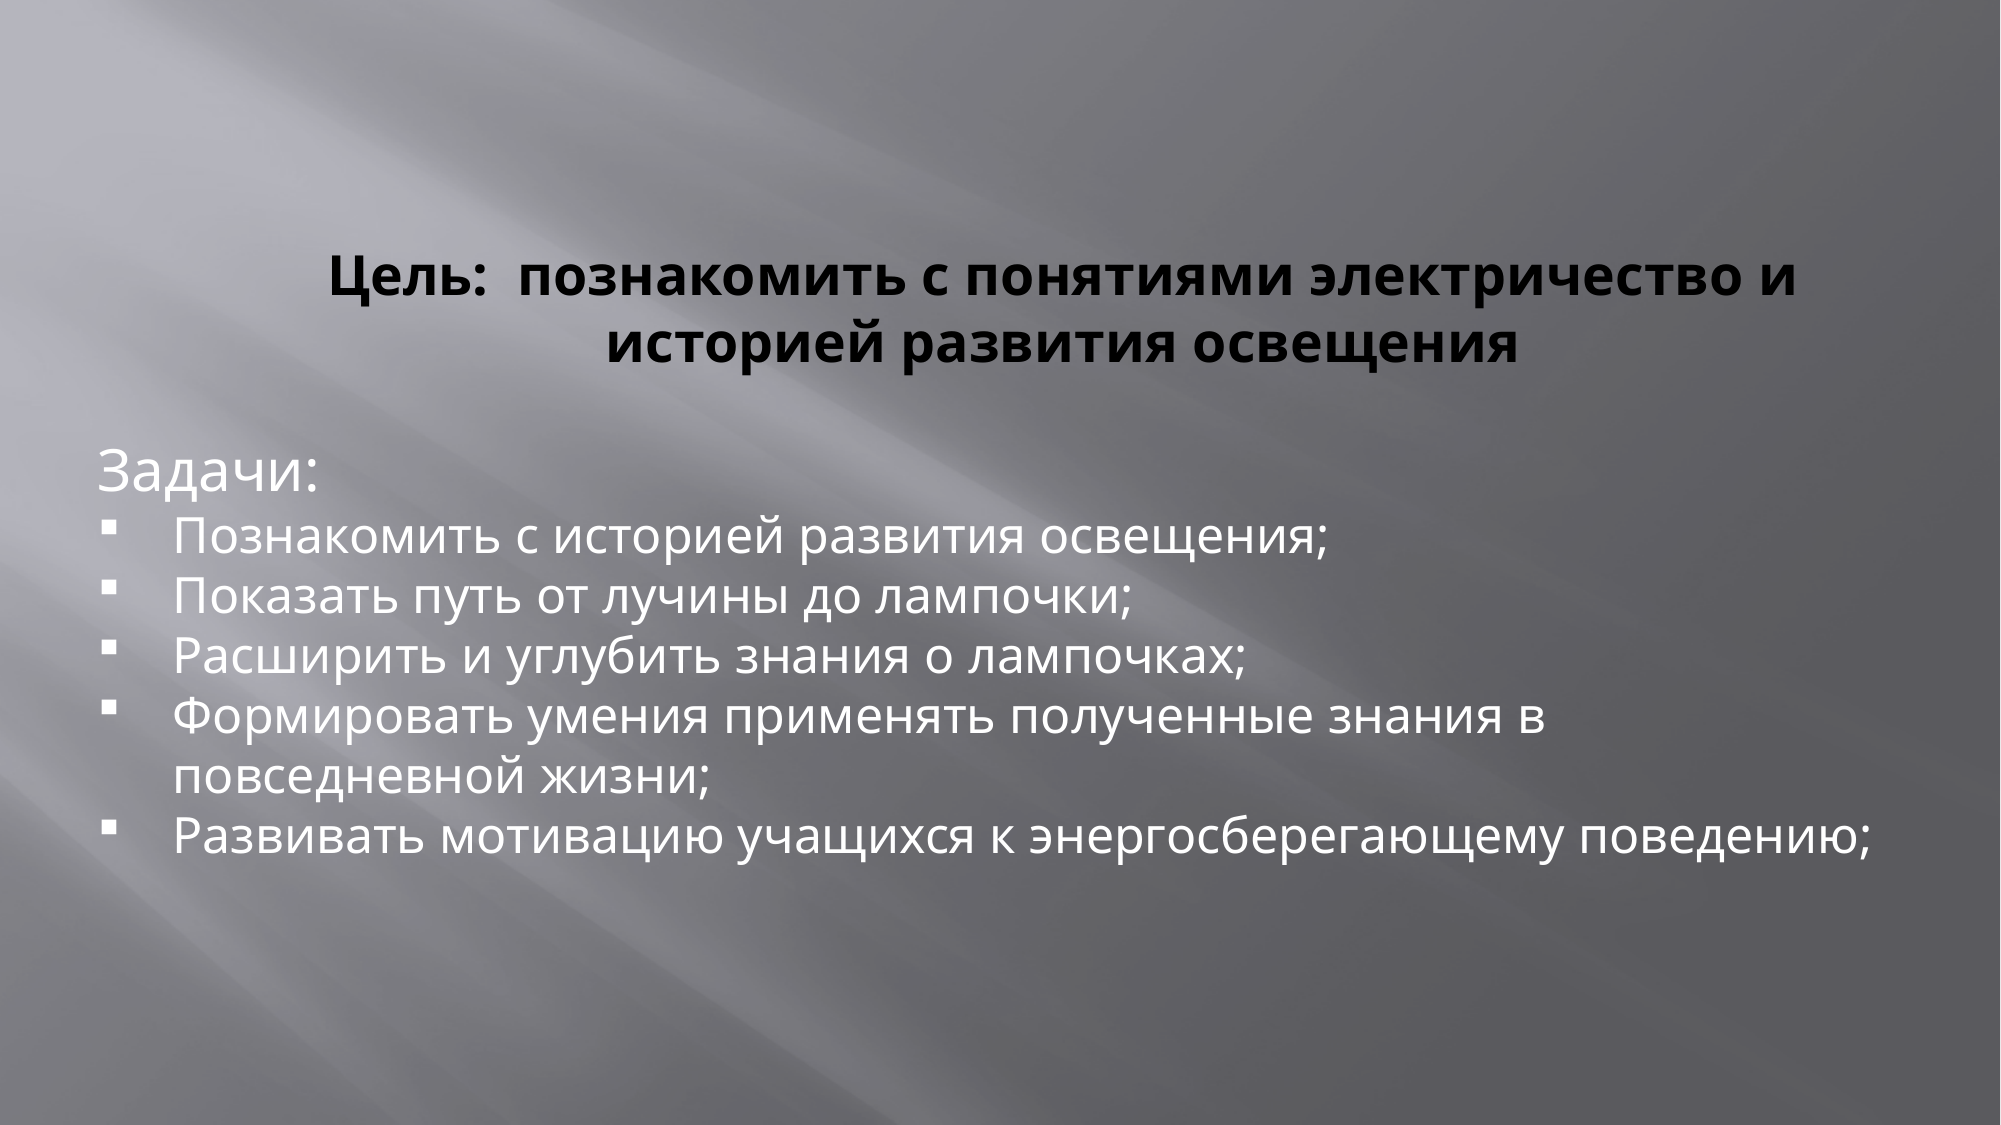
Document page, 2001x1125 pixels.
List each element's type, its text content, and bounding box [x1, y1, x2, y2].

text_box Задачи: Познакомить с историей развития освещения; Показать путь от лучины до лампочки; Расширить и углубить знания о лампочках; Формировать умения применять полученные знания в повседневной жизни; Развивать мотивацию учащихся к энергосберегающему поведению; [82, 425, 1904, 871]
title Цель: познакомить с понятиями электричество и историей развития освещения [201, 231, 1927, 449]
